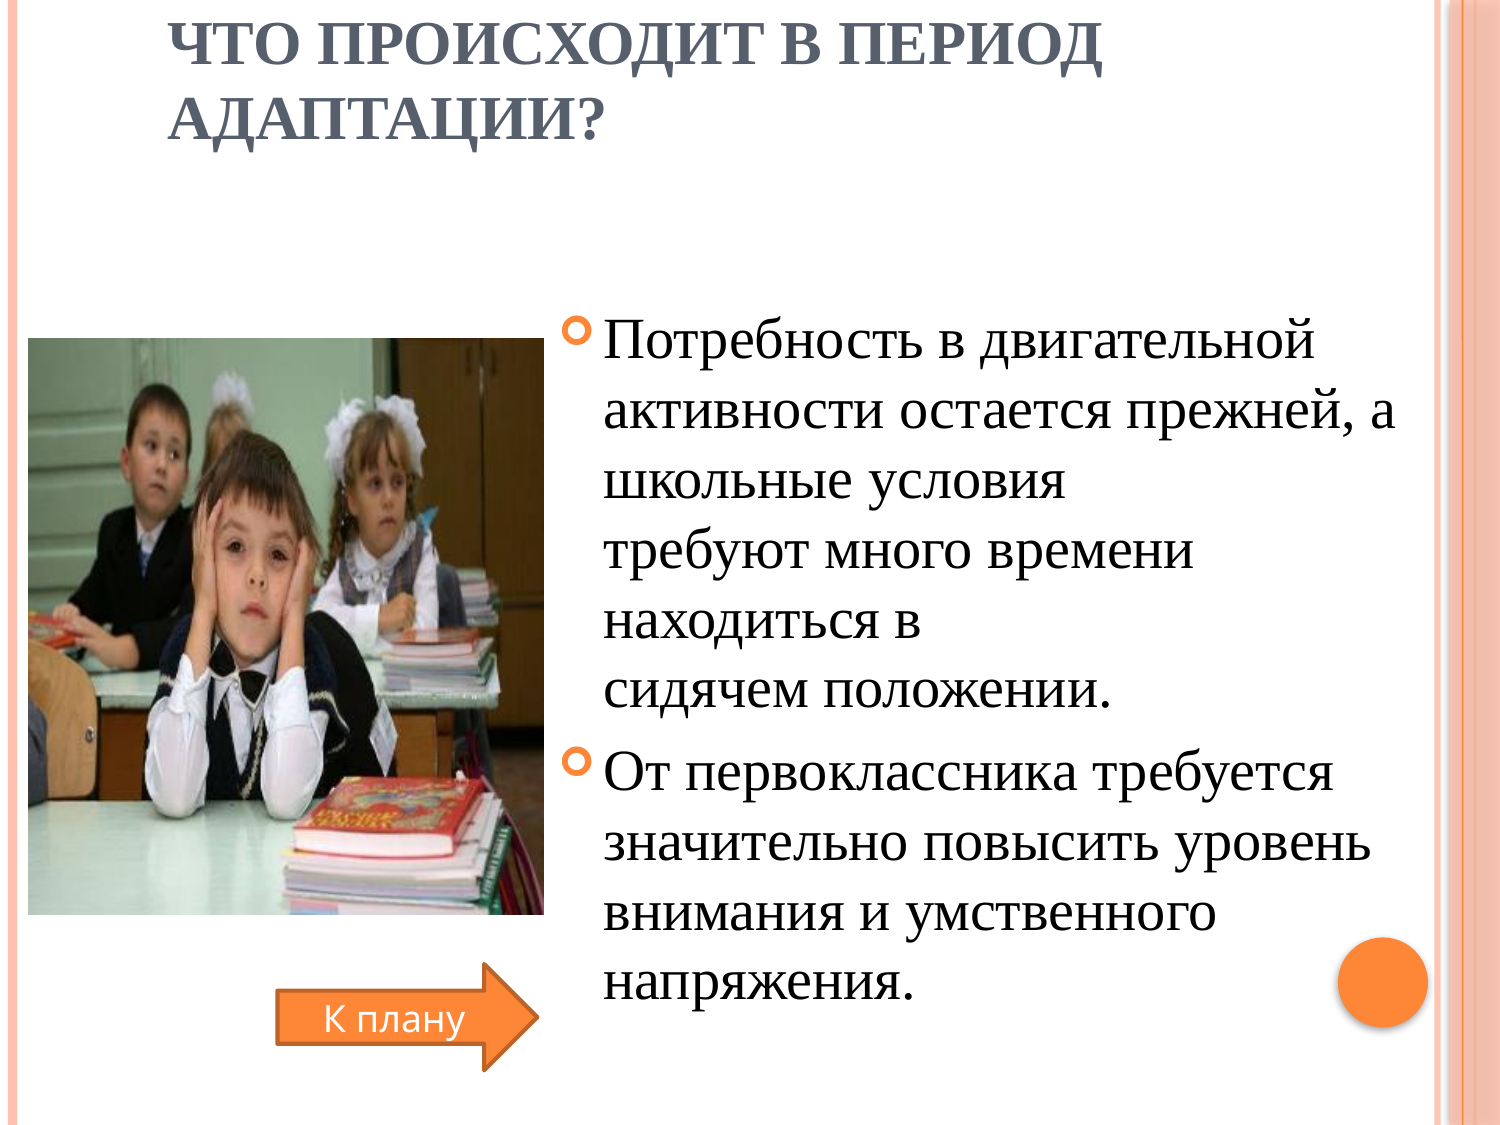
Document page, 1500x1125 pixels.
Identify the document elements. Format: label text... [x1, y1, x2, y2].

text_box К плану [275, 962, 540, 1073]
title Что происходит в период адаптации? [152, 46, 1378, 235]
list Потребность в двигательной активности остается прежней, а школьные условия требуют много времени находиться в сидячем положении. От первоклассника требуется значительно повысить уровень внимания и умственного напряжения. [543, 292, 1500, 1062]
picture [27, 337, 545, 915]
